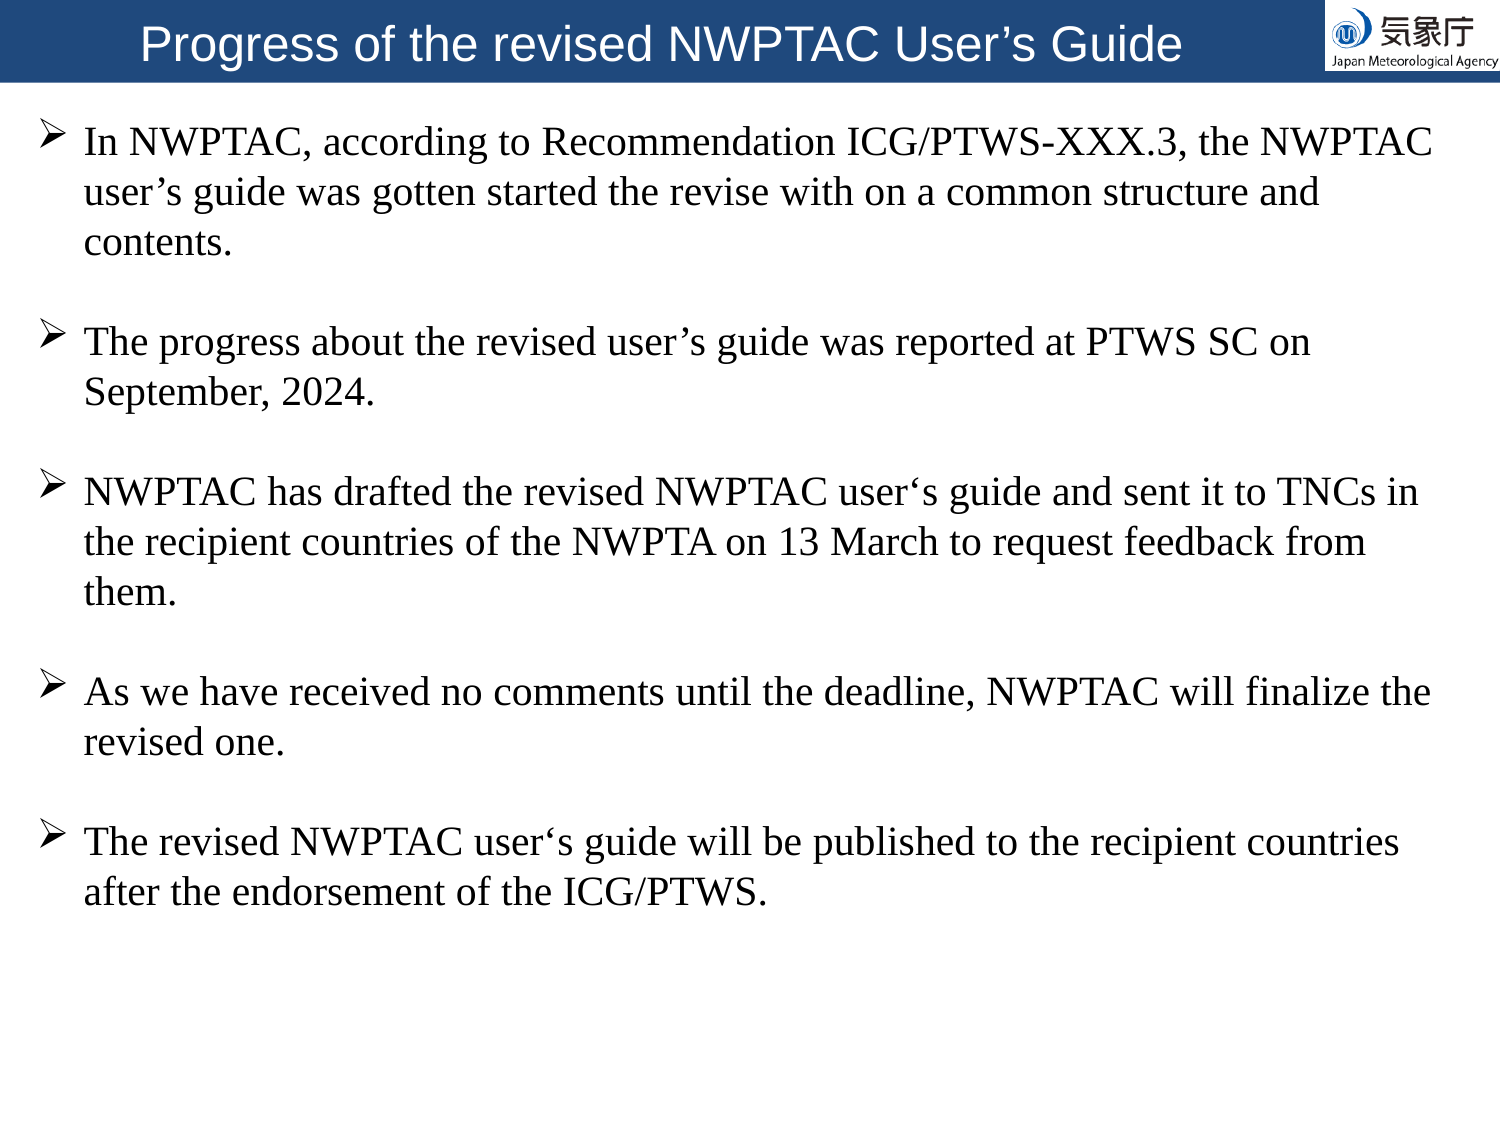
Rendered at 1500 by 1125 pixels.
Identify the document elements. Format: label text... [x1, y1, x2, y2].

text_box In NWPTAC, according to Recommendation ICG/PTWS-XXX.3, the NWPTAC user’s guide was gotten started the revise with on a common structure and contents. The progress about the revised user’s guide was reported at PTWS SC on September, 2024. NWPTAC has drafted the revised NWPTAC user‘s guide and sent it to TNCs in the recipient countries of the NWPTA on 13 March to request feedback from them. As we have received no comments until the deadline, NWPTAC will finalize the revised one. The revised NWPTAC user‘s guide will be published to the recipient countries after the endorsement of the ICG/PTWS. [24, 107, 1451, 1010]
picture [1325, 0, 1500, 72]
text_box Progress of the revised NWPTAC User’s Guide [0, 0, 1324, 83]
text_box [1324, 79, 1500, 83]
